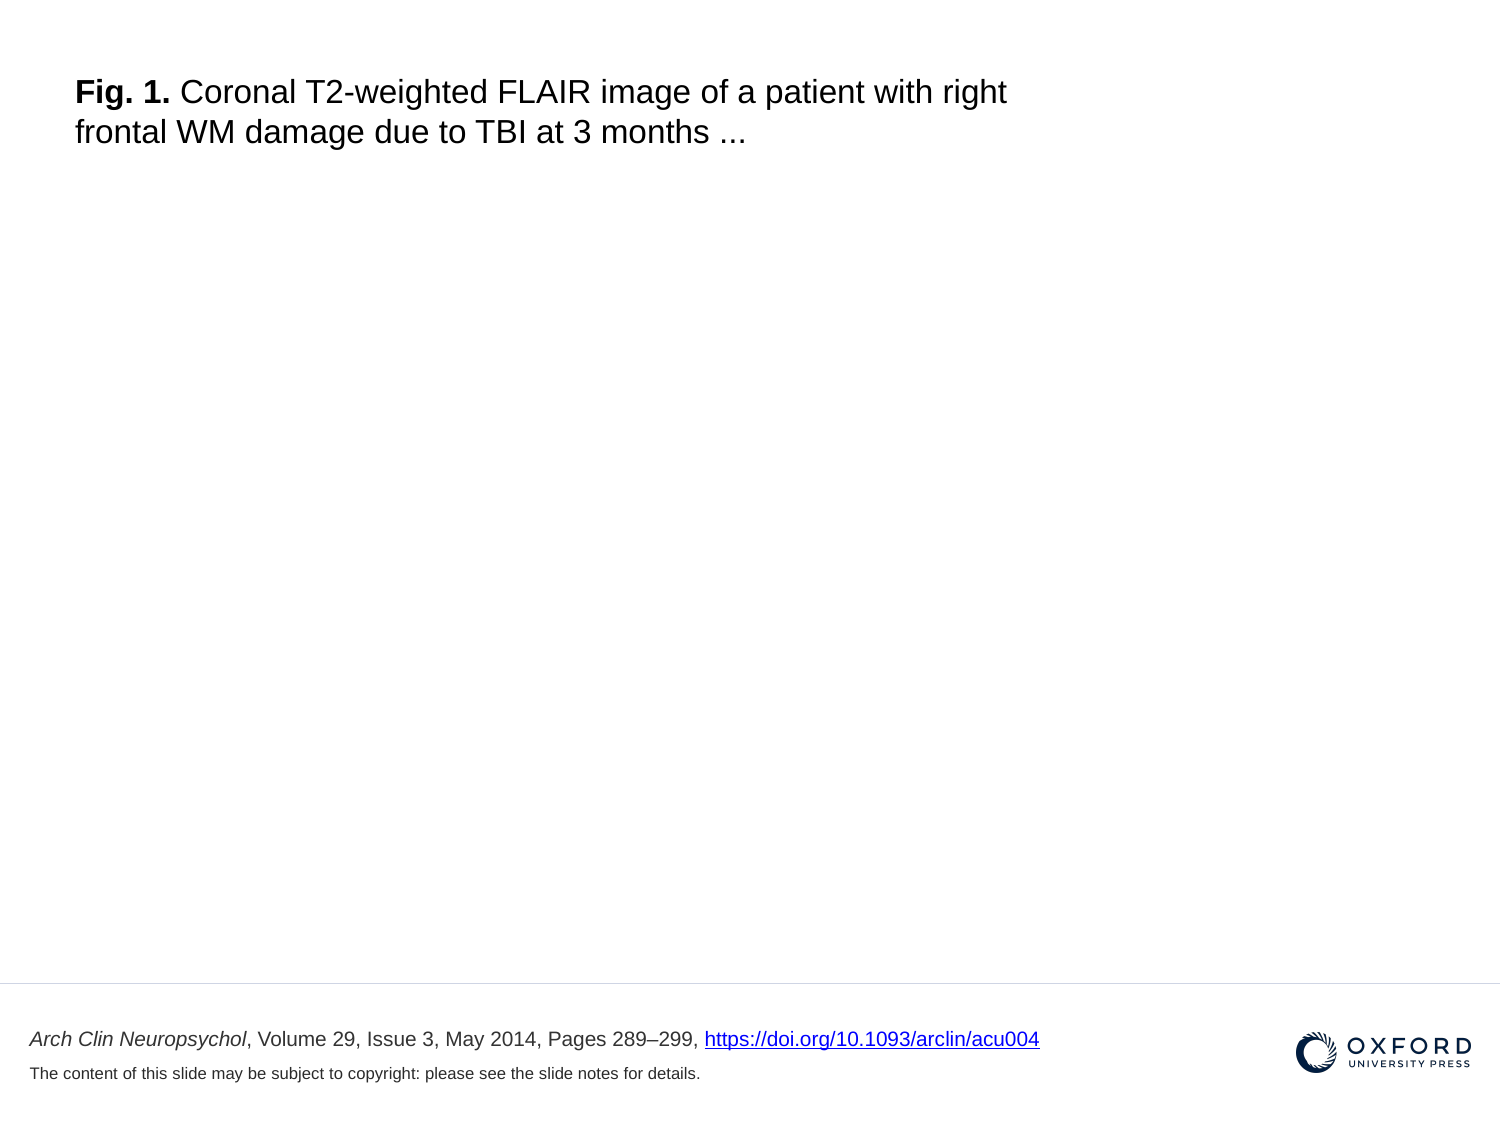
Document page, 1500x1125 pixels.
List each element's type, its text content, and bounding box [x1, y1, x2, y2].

title Fig. 1. Coronal T2-weighted FLAIR image of a patient with right frontal WM damage due to TBI at 3 months ... [75, 69, 1078, 171]
footer Arch Clin Neuropsychol, Volume 29, Issue 3, May 2014, Pages 289–299, https://doi.org/10.1093/arclin/acu004 The content of this slide may be subject to copyright: please see the slide notes for details. [0, 983, 1260, 1125]
picture [1296, 1032, 1471, 1073]
